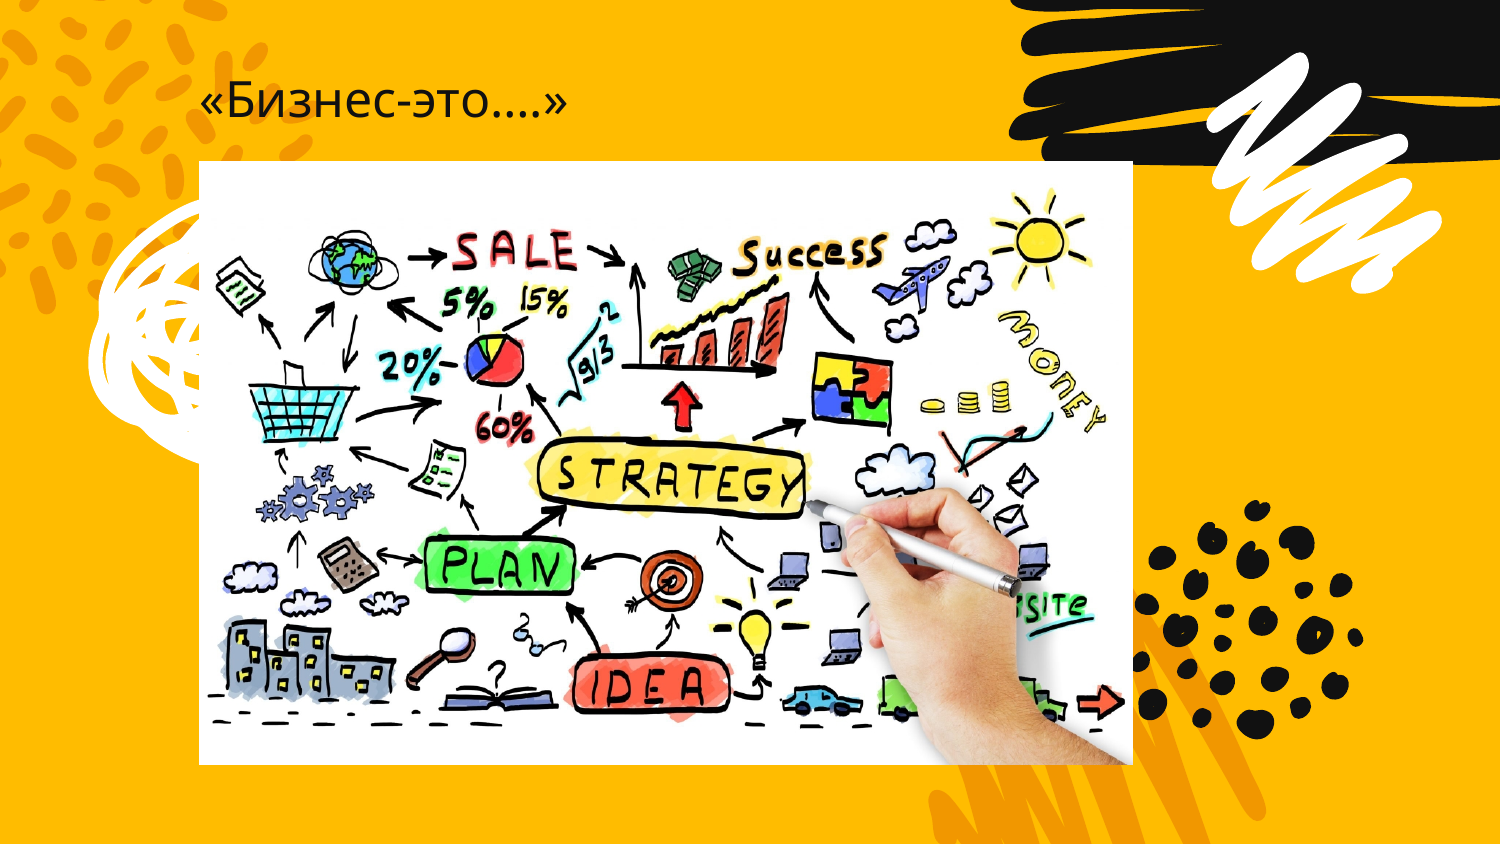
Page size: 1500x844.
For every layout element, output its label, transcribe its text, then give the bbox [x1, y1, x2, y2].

picture [199, 161, 1133, 765]
subtitle «Бизнес-это….» [199, 67, 1301, 645]
